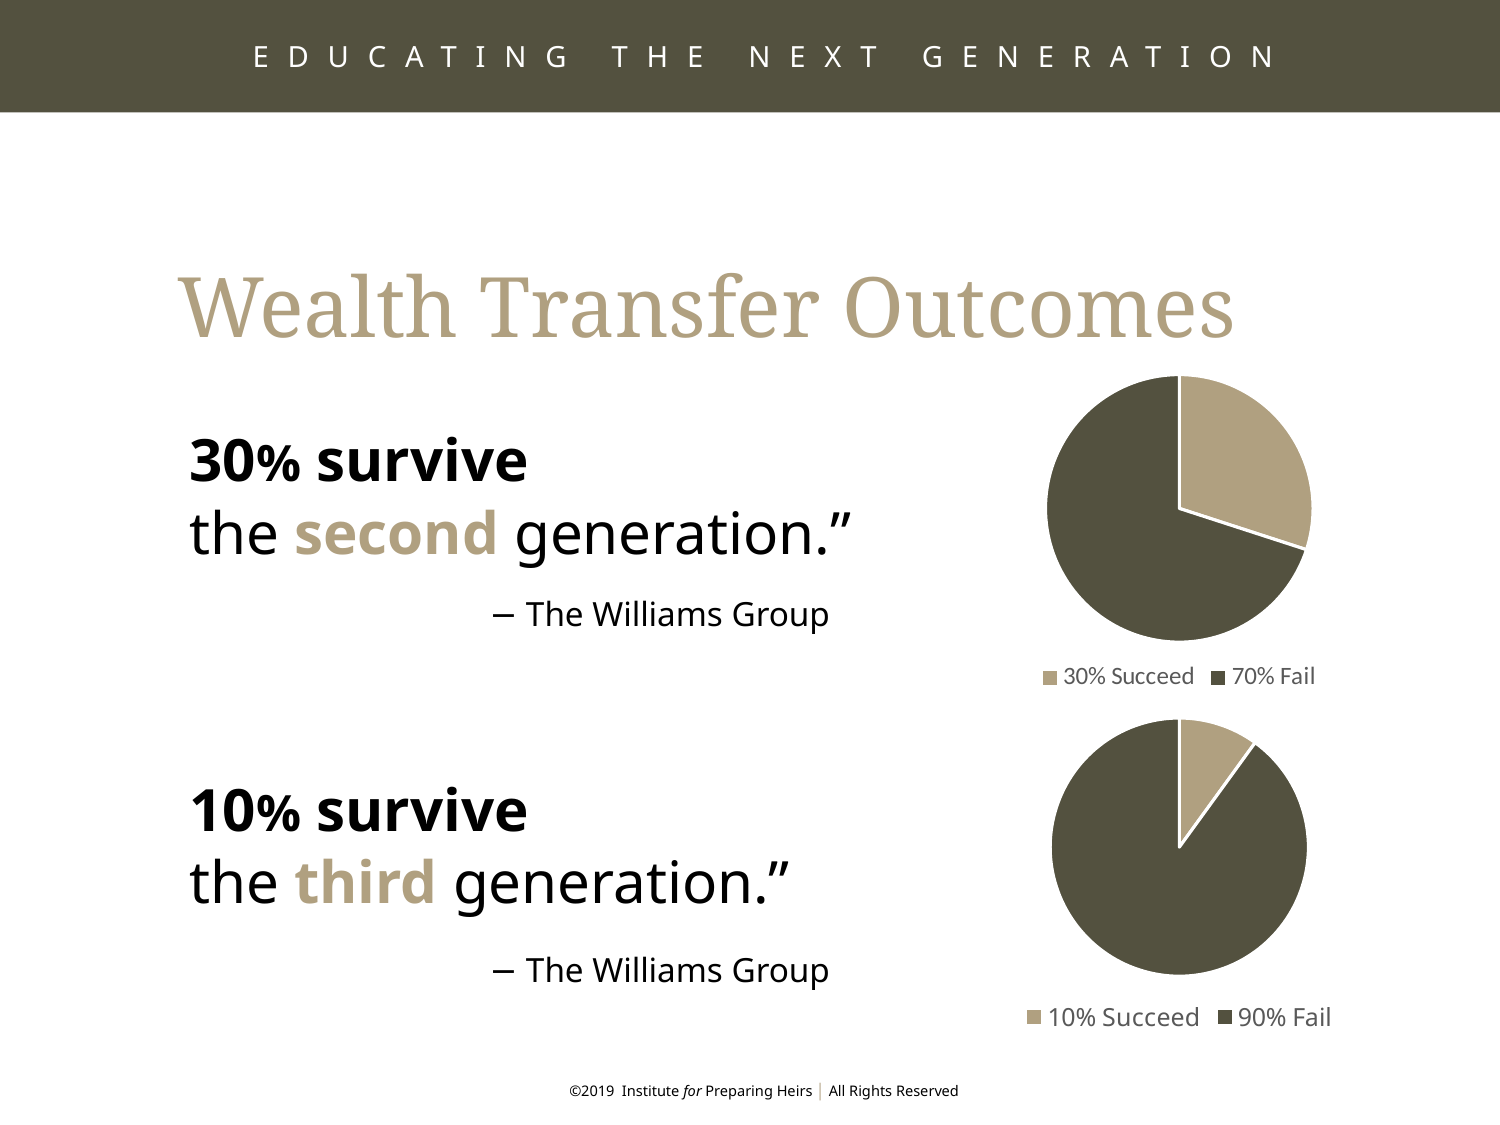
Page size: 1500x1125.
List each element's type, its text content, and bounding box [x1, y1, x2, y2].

text_box EDUCATING THE NEXT GENERATION [0, 0, 1500, 115]
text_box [174, 412, 1238, 1063]
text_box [945, 367, 1413, 1041]
text_box Wealth Transfer Outcomes [162, 246, 1500, 362]
